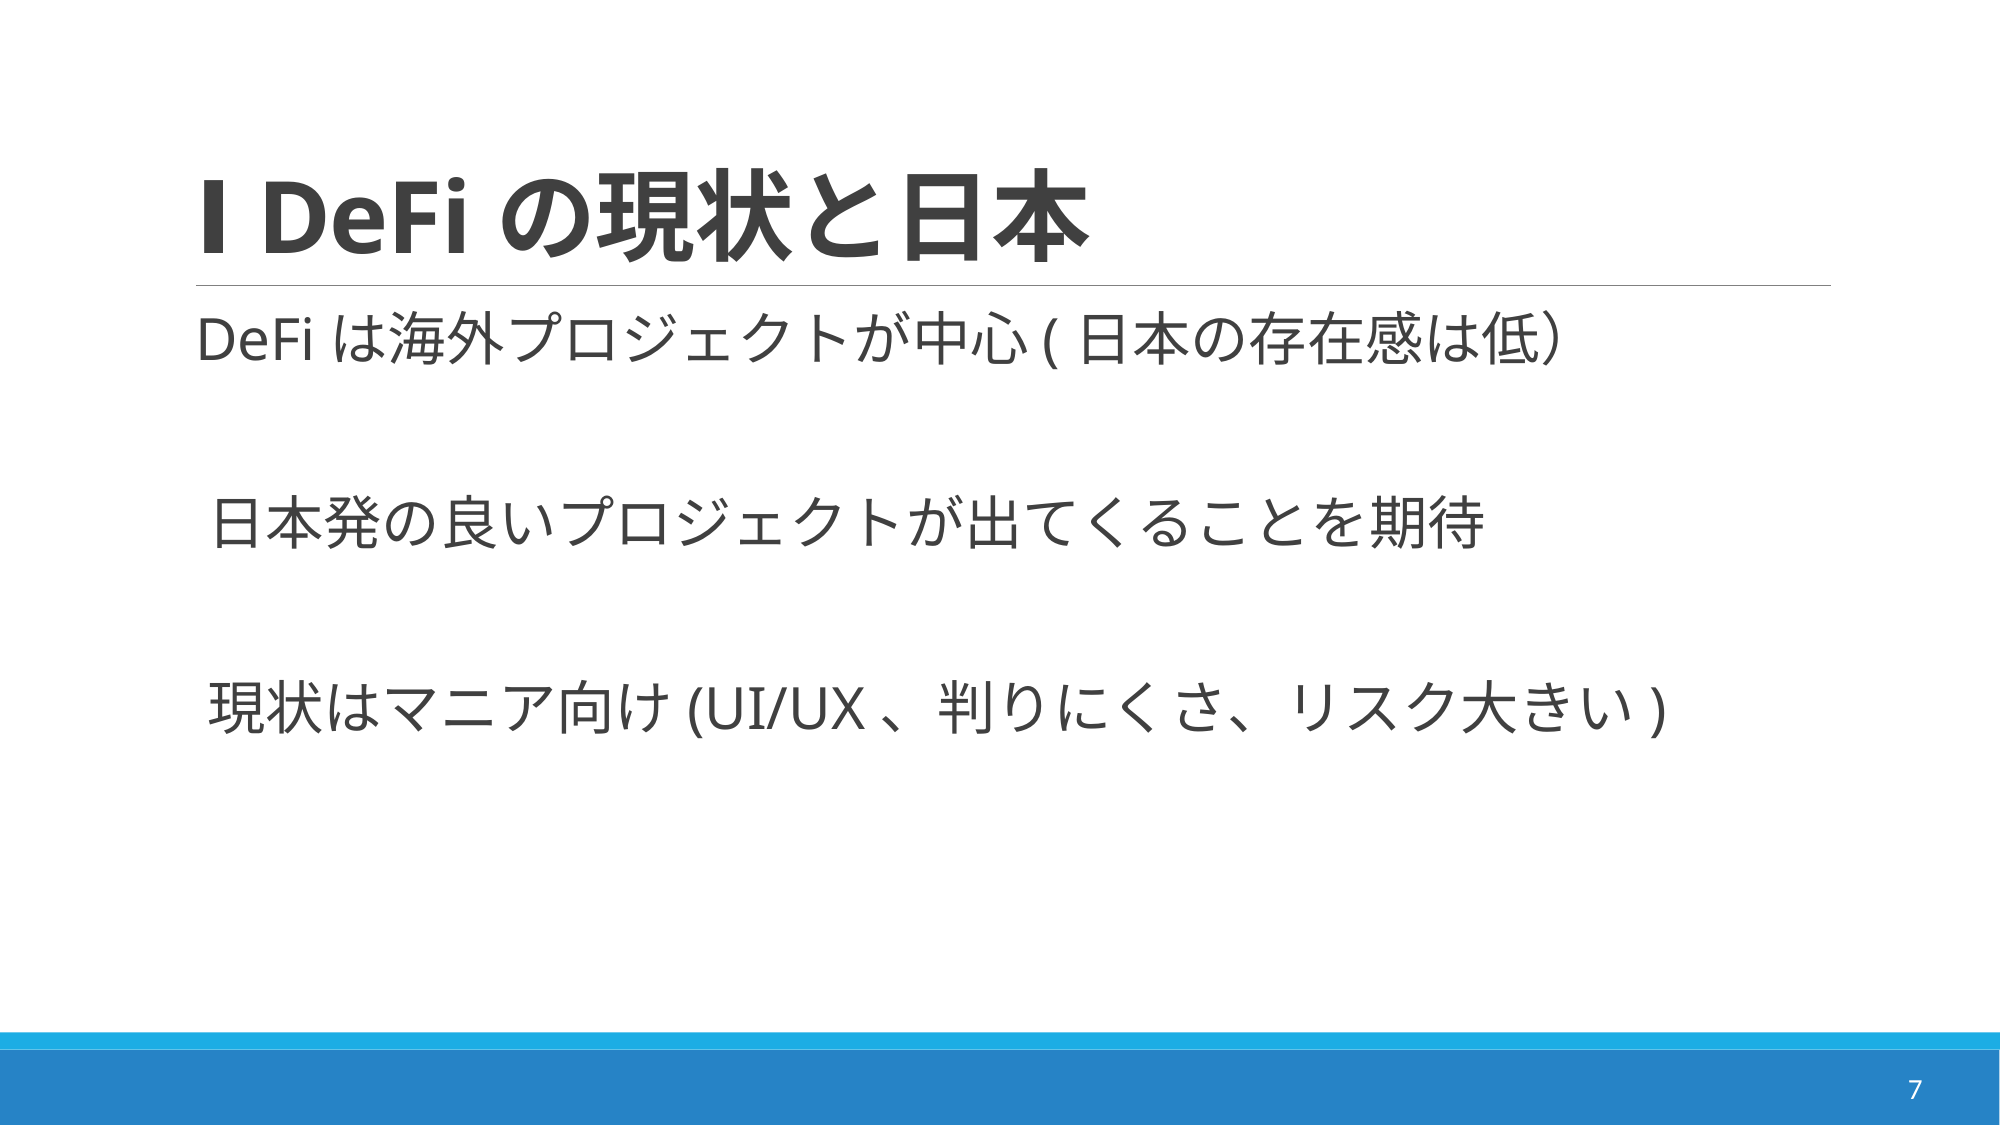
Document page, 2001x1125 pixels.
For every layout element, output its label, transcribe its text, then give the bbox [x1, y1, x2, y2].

list DeFiは海外プロジェクトが中心(日本の存在感は低） 日本発の良いプロジェクトが出てくることを期待 現状はマニア向け(UI/UX、判りにくさ、リスク大きい) [180, 302, 1830, 963]
title Ⅰ DeFiの現状と日本 [180, 43, 1830, 282]
slide_number 7 [1722, 1057, 1938, 1118]
